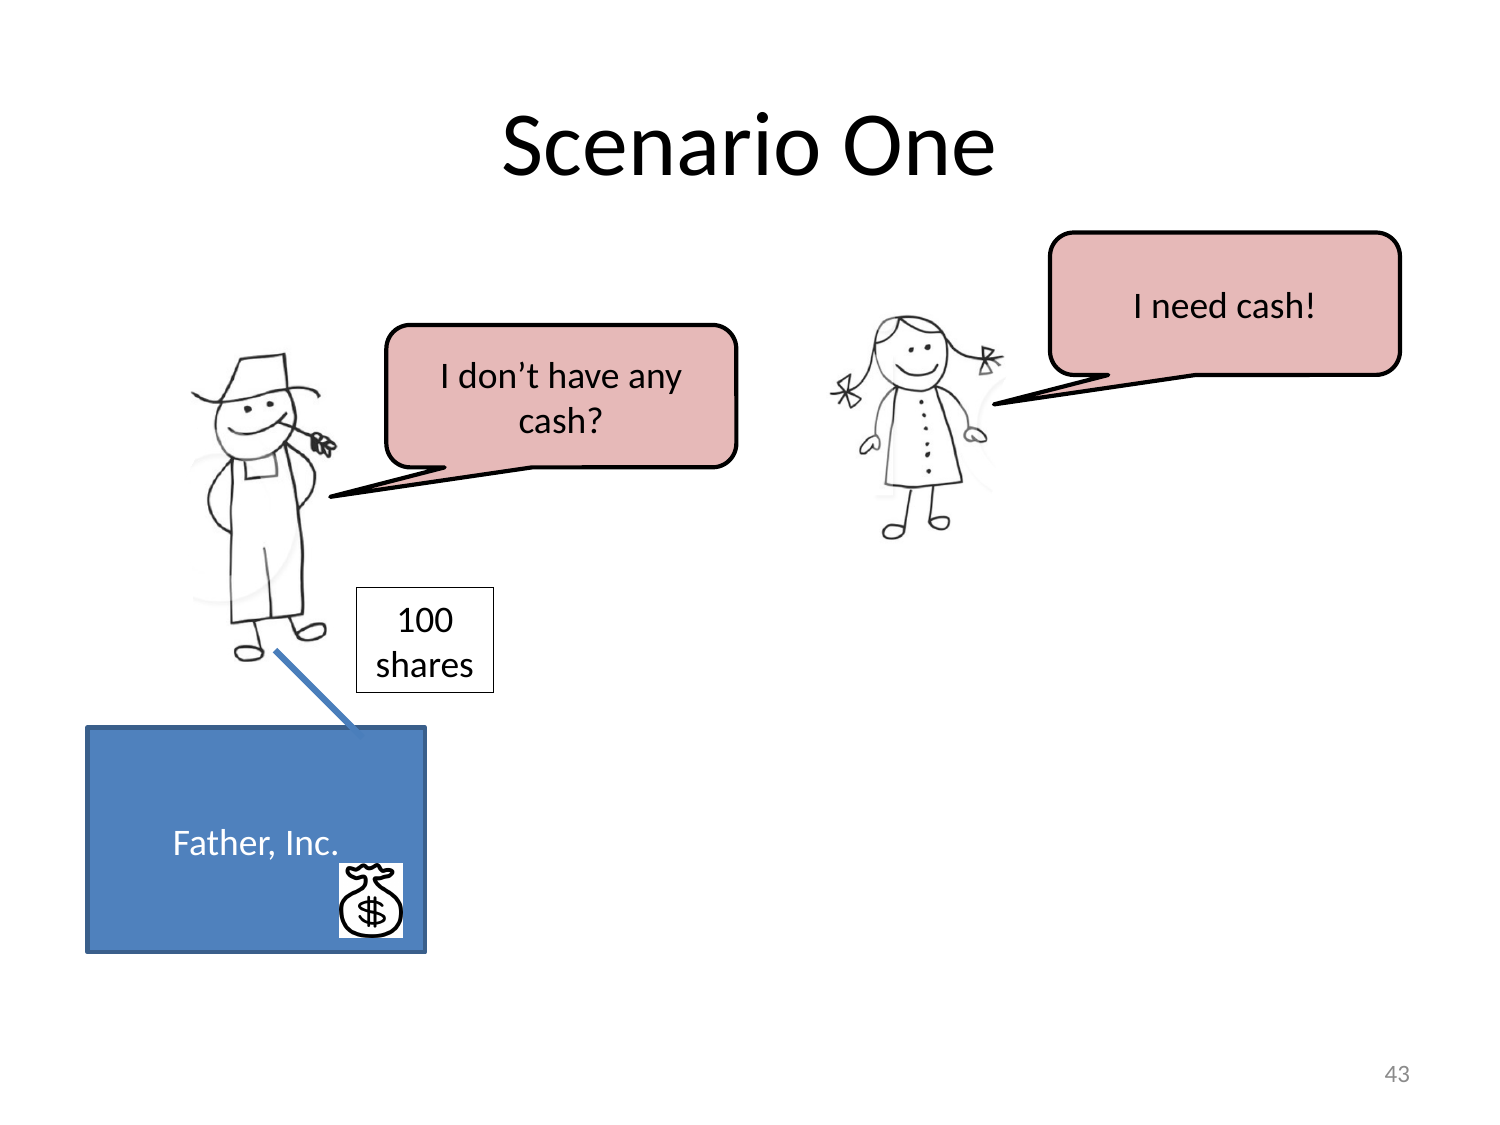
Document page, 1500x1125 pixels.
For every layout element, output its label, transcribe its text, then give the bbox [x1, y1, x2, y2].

text_box 100 shares [356, 587, 494, 693]
slide_number 43 [1074, 1042, 1425, 1103]
picture [172, 337, 340, 676]
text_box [274, 649, 363, 738]
picture [339, 863, 403, 938]
text_box I don’t have any cash? [344, 322, 739, 497]
title Scenario One [75, 45, 1425, 233]
text_box I need cash! [1018, 230, 1403, 404]
picture [824, 299, 1015, 559]
text_box Father, Inc. [85, 725, 427, 954]
